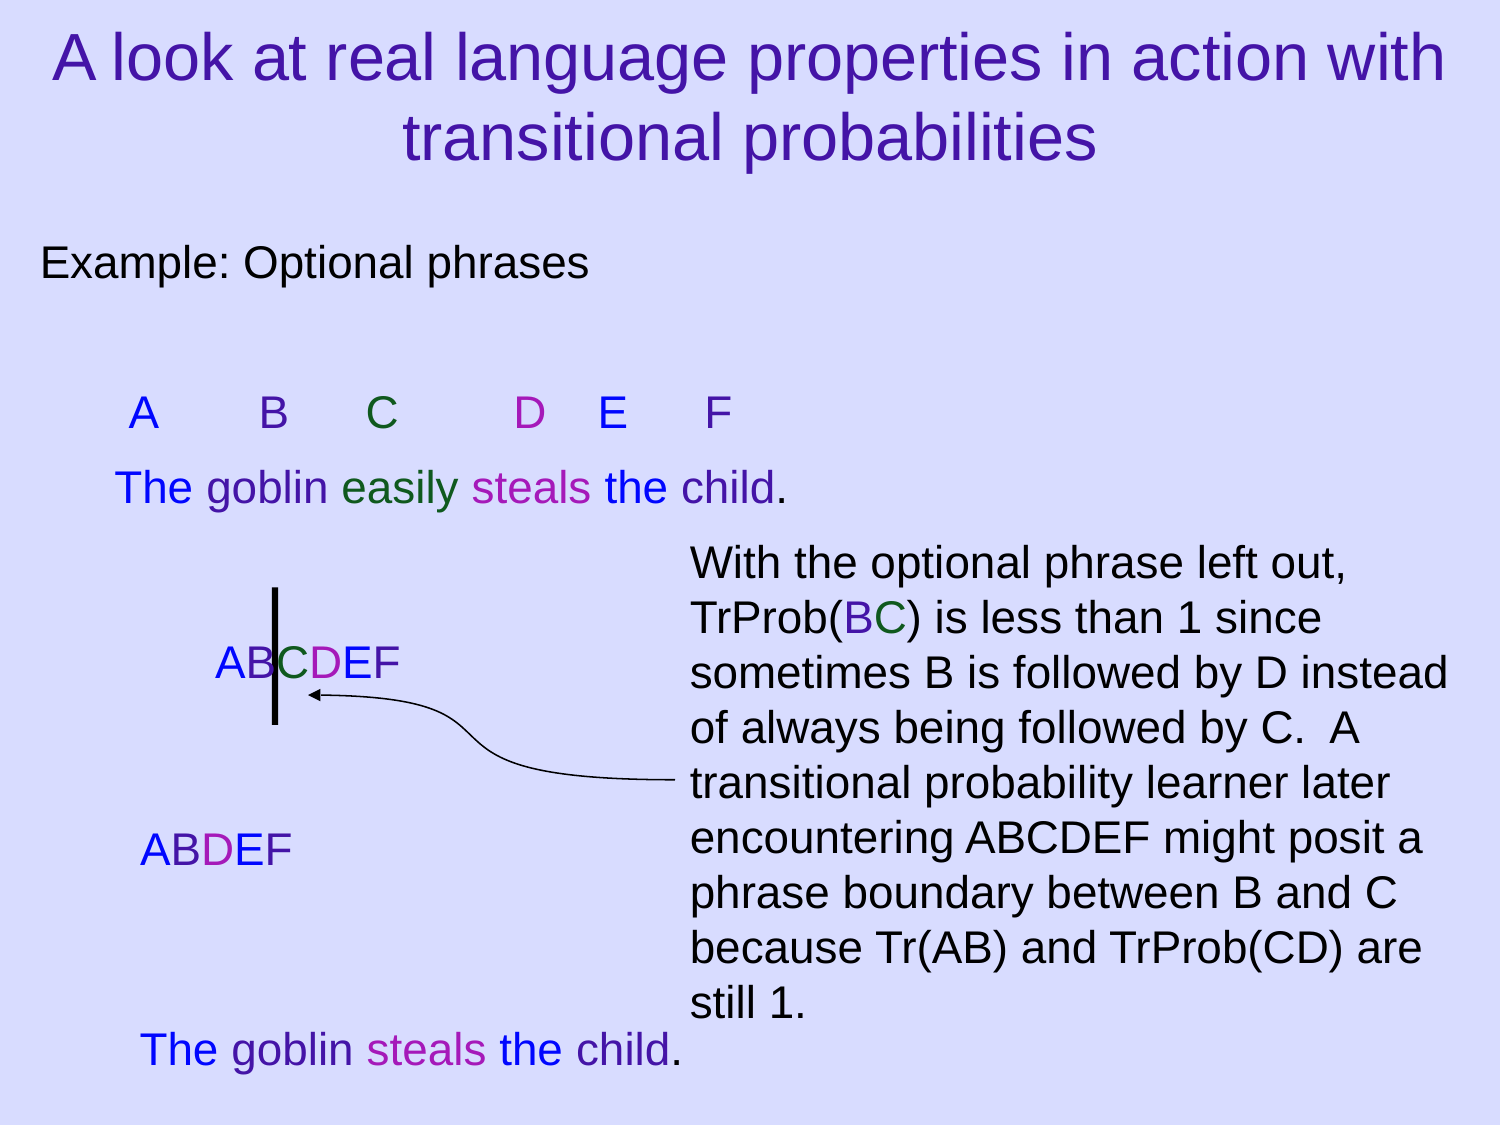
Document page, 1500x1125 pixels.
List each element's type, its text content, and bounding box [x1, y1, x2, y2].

text_box With the optional phrase left out, TrProb(BC) is less than 1 since sometimes B is followed by D instead of always being followed by C. A transitional probability learner later encountering ABCDEF might posit a phrase boundary between B and C because Tr(AB) and TrProb(CD) are still 1. [675, 525, 1475, 1035]
title A look at real language properties in action with transitional probabilities [0, 0, 1500, 188]
text_box Example: Optional phrases [24, 224, 606, 295]
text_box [307, 694, 676, 781]
text_box A B C D E F [113, 375, 748, 445]
text_box ABDEF [125, 812, 308, 883]
text_box ABCDEF [200, 624, 416, 695]
text_box The goblin steals the child. [124, 1012, 698, 1083]
text_box The goblin easily steals the child. [99, 450, 804, 520]
